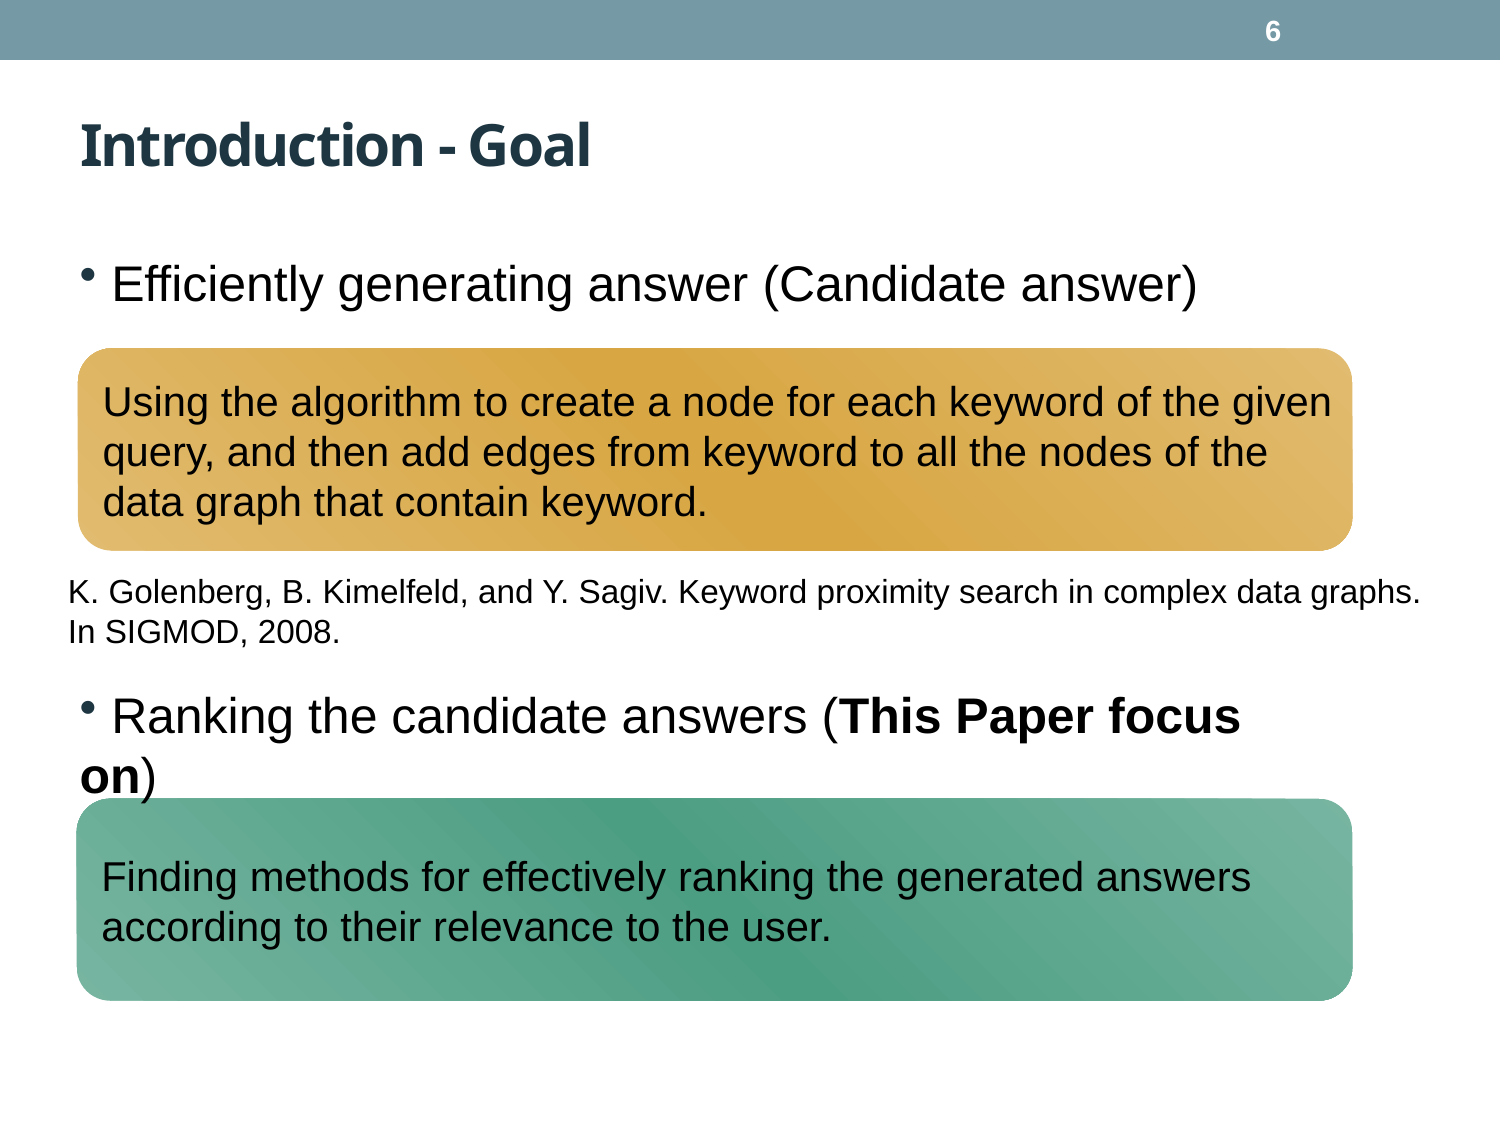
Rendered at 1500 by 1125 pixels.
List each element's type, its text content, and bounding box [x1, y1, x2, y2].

text_box Efficiently generating answer (Candidate answer) [64, 243, 1341, 319]
text_box Ranking the candidate answers (This Paper focus on) [64, 675, 1341, 811]
text_box K. Golenberg, B. Kimelfeld, and Y. Sagiv. Keyword proximity search in complex data graphs. In SIGMOD, 2008. [53, 562, 1471, 657]
text_box Finding methods for effectively ranking the generated answers according to their relevance to the user. [76, 807, 1353, 1001]
slide_number 6 [1250, 3, 1425, 57]
text_box Using the algorithm to create a node for each keyword of the given query, and then add edges from keyword to all the nodes of the data graph that contain keyword. [77, 348, 1353, 551]
title Introduction - Goal [64, 90, 1415, 197]
